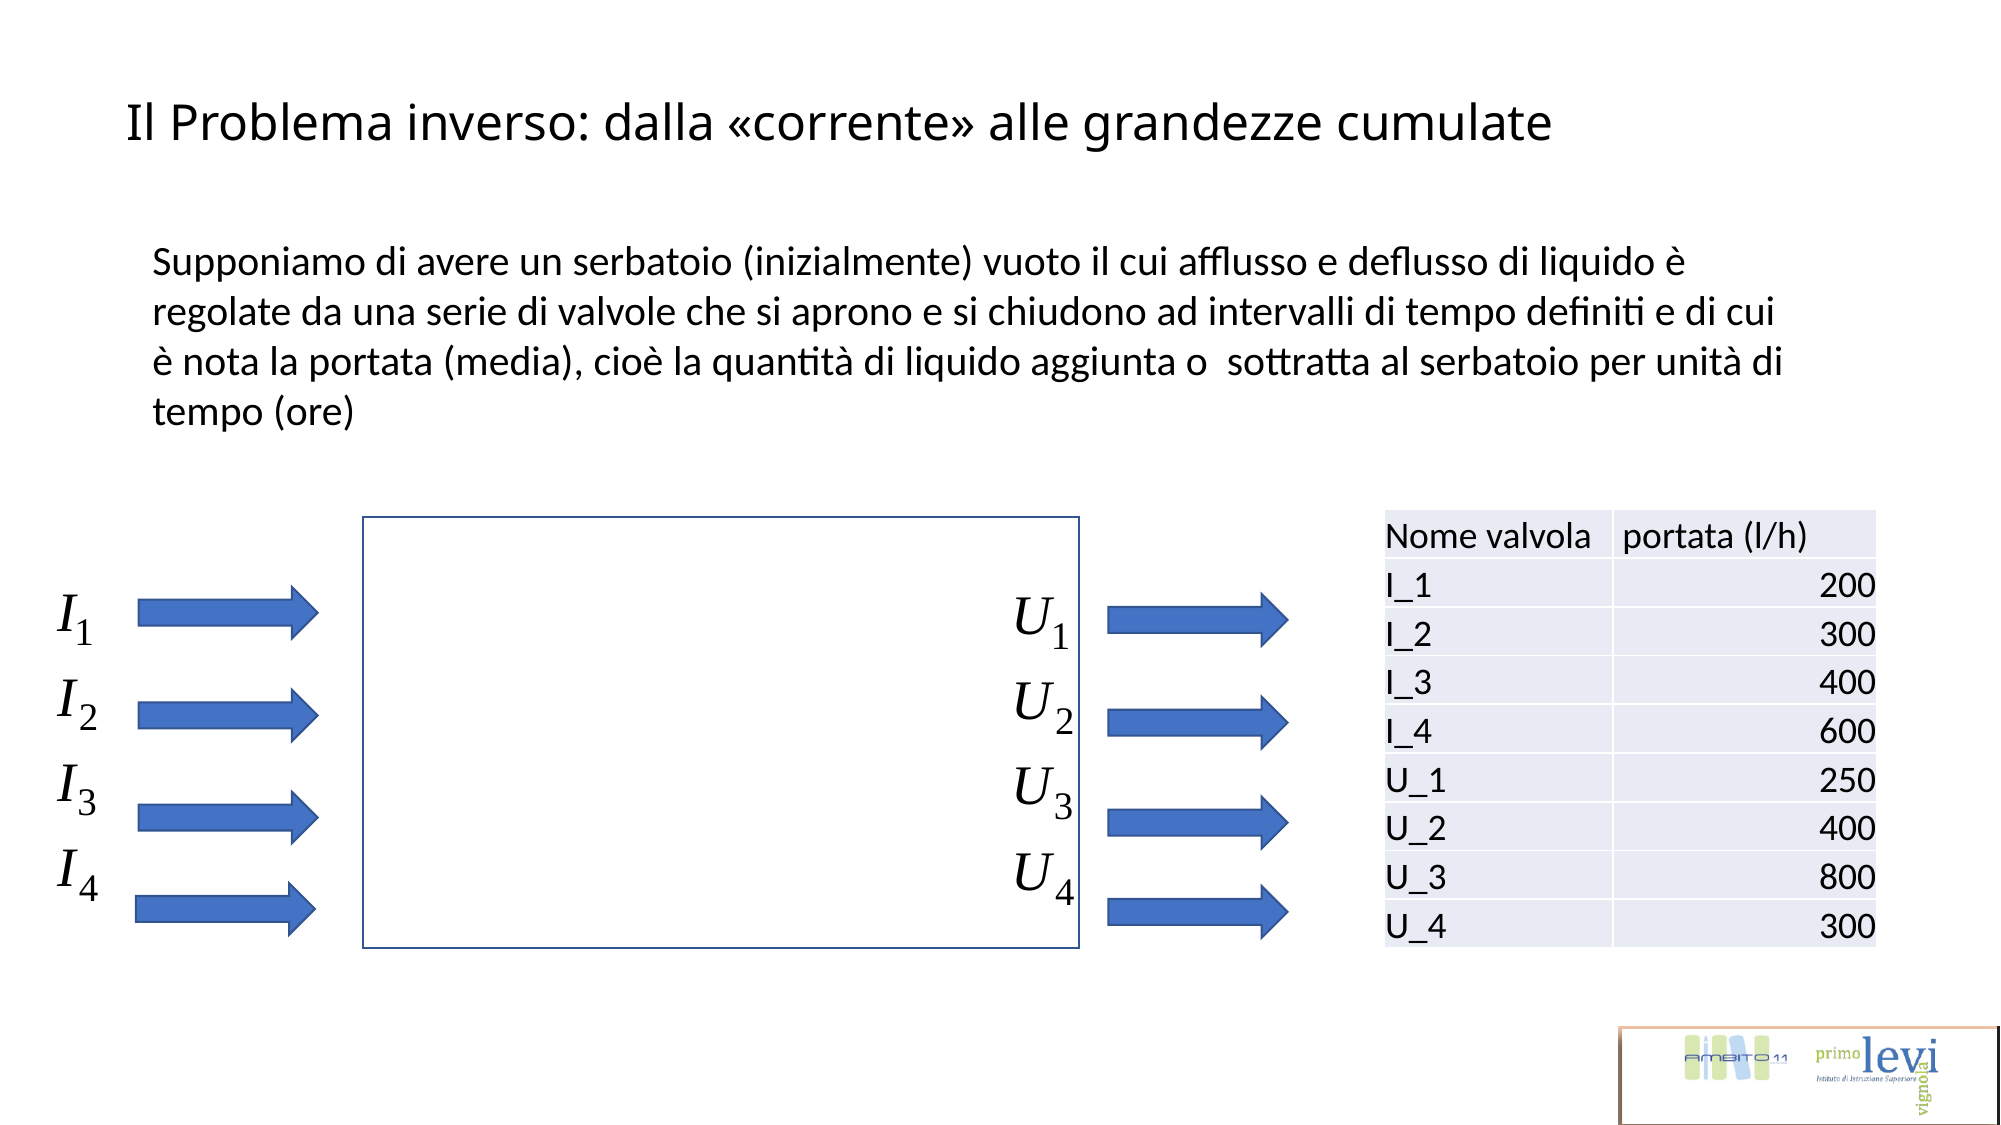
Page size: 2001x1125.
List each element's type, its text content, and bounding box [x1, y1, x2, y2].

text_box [135, 517, 1288, 948]
table_header portata (l/h) [1614, 510, 1876, 557]
table_header Nome valvola [1385, 510, 1612, 557]
table_cell I_2 [1385, 608, 1612, 655]
table_cell U_4 [1385, 900, 1612, 947]
table_cell U_2 [1385, 803, 1612, 850]
table_cell 250 [1614, 754, 1876, 801]
table_cell 300 [1614, 608, 1876, 655]
table_cell I_3 [1385, 656, 1612, 703]
table_cell 600 [1614, 705, 1876, 752]
table_cell I_1 [1385, 559, 1612, 606]
text_box Supponiamo di avere un serbatoio (inizialmente) vuoto il cui afflusso e deflusso di liquido è regolate da una serie di valvole che si aprono e si chiudono ad intervalli di tempo definiti e di cui è nota la portata (media), cioè la quantità di liquido aggiunta o sottratta al serbatoio per unità di tempo (ore) [137, 226, 1812, 492]
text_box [1007, 581, 1087, 916]
title Il Problema inverso: dalla «corrente» alle grandezze cumulate [111, 73, 1837, 176]
picture [1618, 1026, 2000, 1125]
table_cell I_4 [1385, 705, 1612, 752]
table_cell 800 [1614, 851, 1876, 898]
table_cell 400 [1614, 656, 1876, 703]
table_cell 200 [1614, 559, 1876, 606]
table_cell 400 [1614, 803, 1876, 850]
table_cell U_3 [1385, 851, 1612, 898]
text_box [46, 577, 112, 912]
table_cell U_1 [1385, 754, 1612, 801]
table_cell 300 [1614, 900, 1876, 947]
